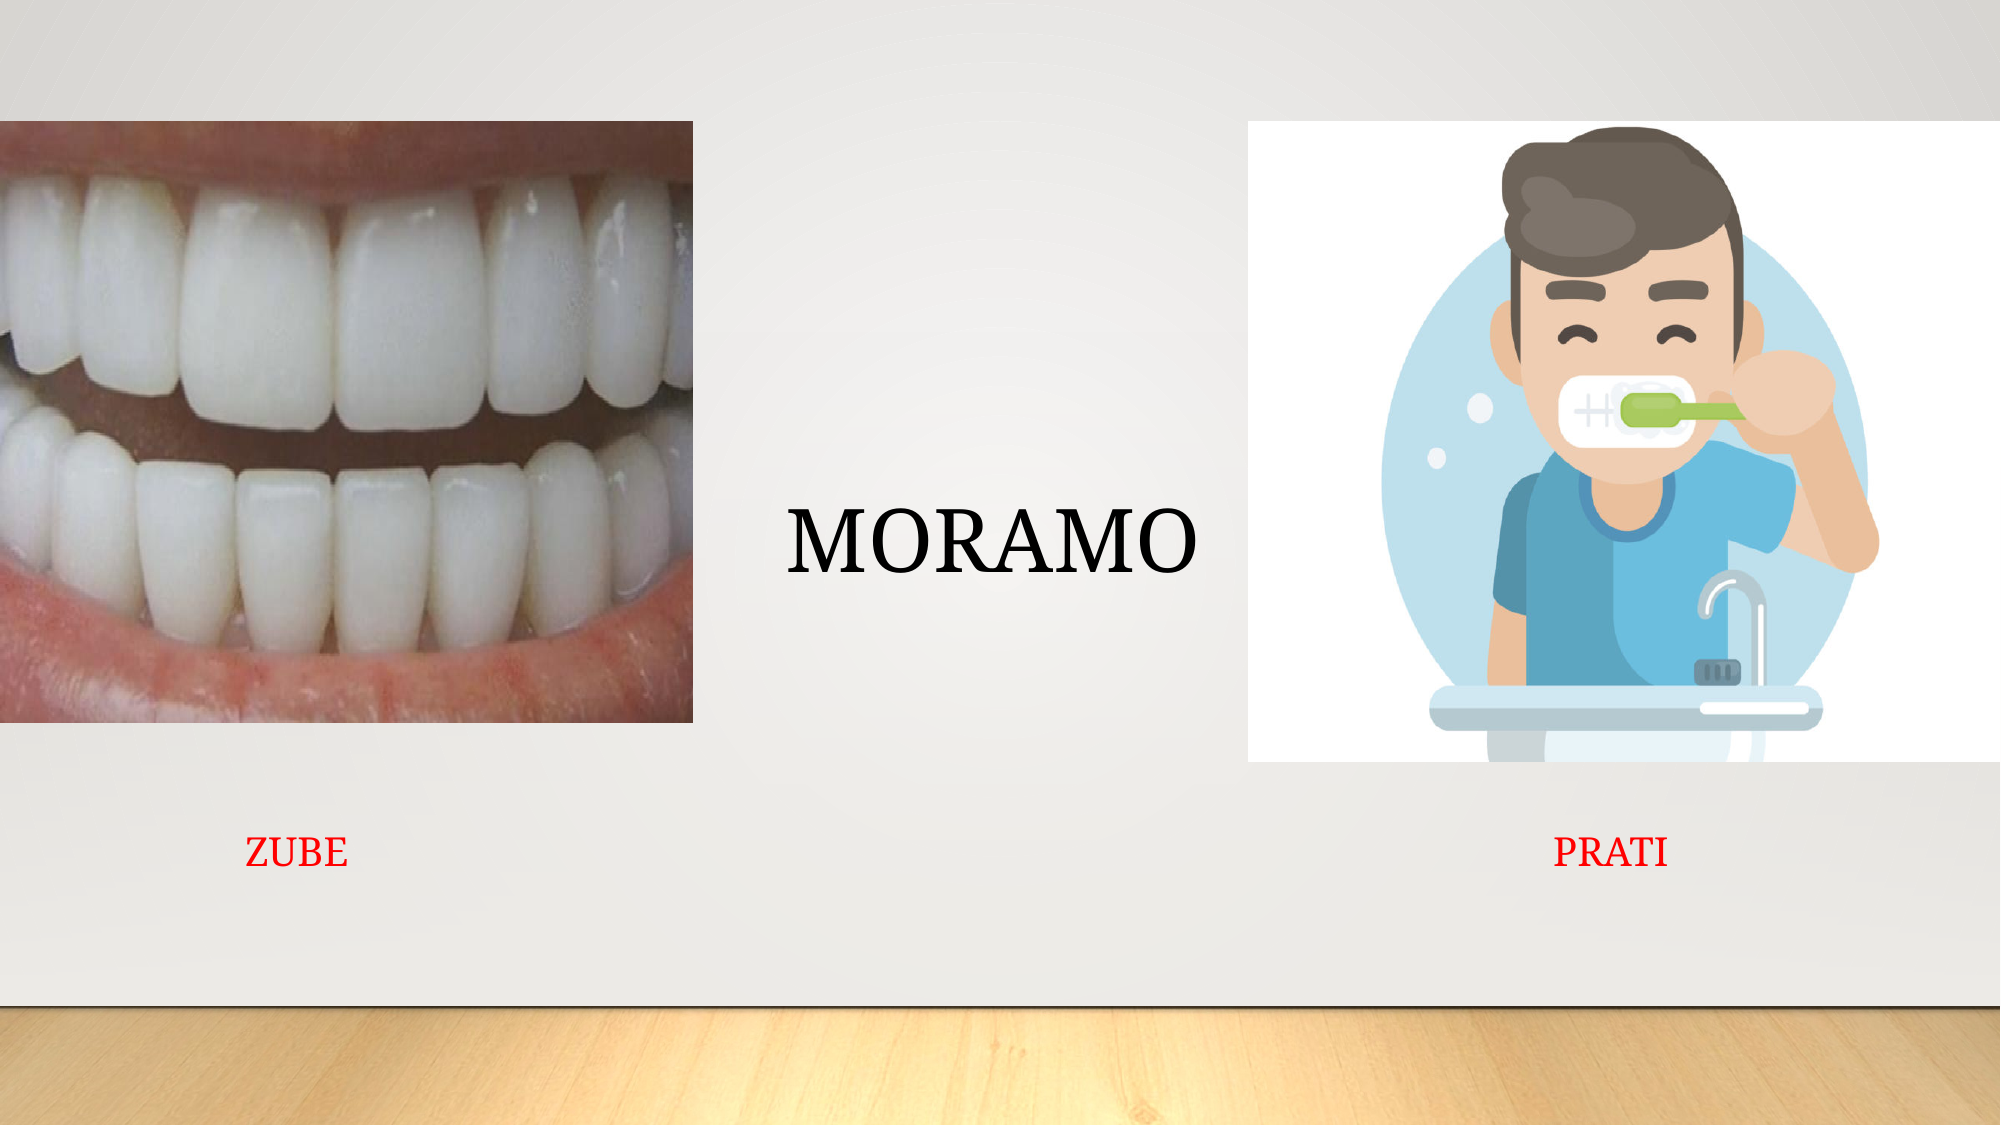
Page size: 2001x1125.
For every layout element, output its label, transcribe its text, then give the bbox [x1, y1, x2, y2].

picture [0, 1006, 2000, 1125]
picture [0, 121, 694, 723]
picture [1248, 121, 2000, 762]
list MORAMO ZUBE PRATI [0, 330, 1987, 897]
